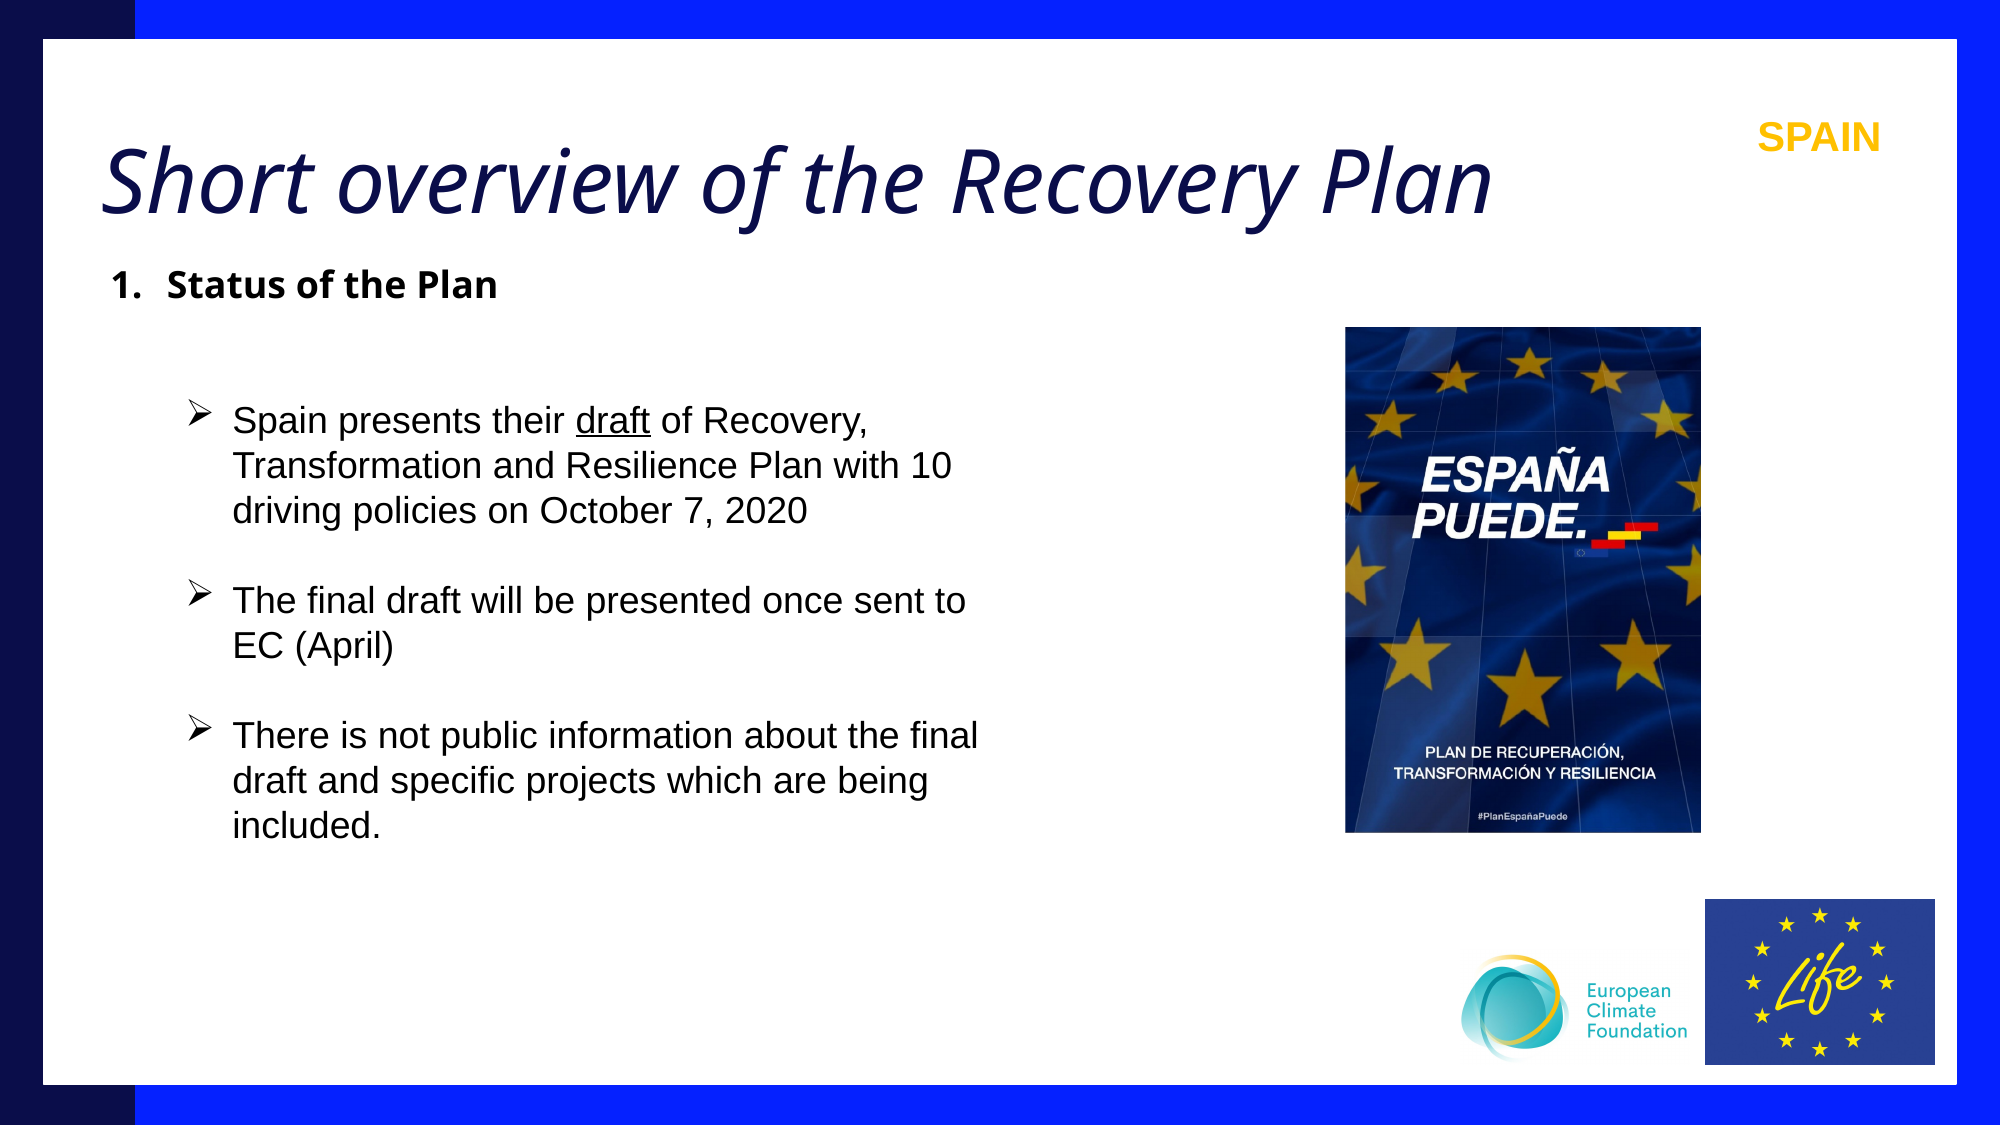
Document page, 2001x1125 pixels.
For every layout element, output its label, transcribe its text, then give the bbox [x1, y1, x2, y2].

text_box [135, 0, 2000, 1125]
picture [1344, 327, 1702, 833]
text_box Short overview of the Recovery Plan [81, 105, 1928, 272]
picture [1704, 898, 1936, 1066]
text_box [43, 39, 1957, 1085]
picture [1459, 948, 1691, 1066]
text_box Status of the Plan Spain presents their draft of Recovery, Transformation and Resilience Plan with 10 driving policies on October 7, 2020 The final draft will be presented once sent to EC (April) There is not public information about the final draft and specific projects which are being included. [102, 253, 1018, 943]
text_box [0, 0, 135, 1125]
text_box SPAIN [1643, 102, 1996, 168]
